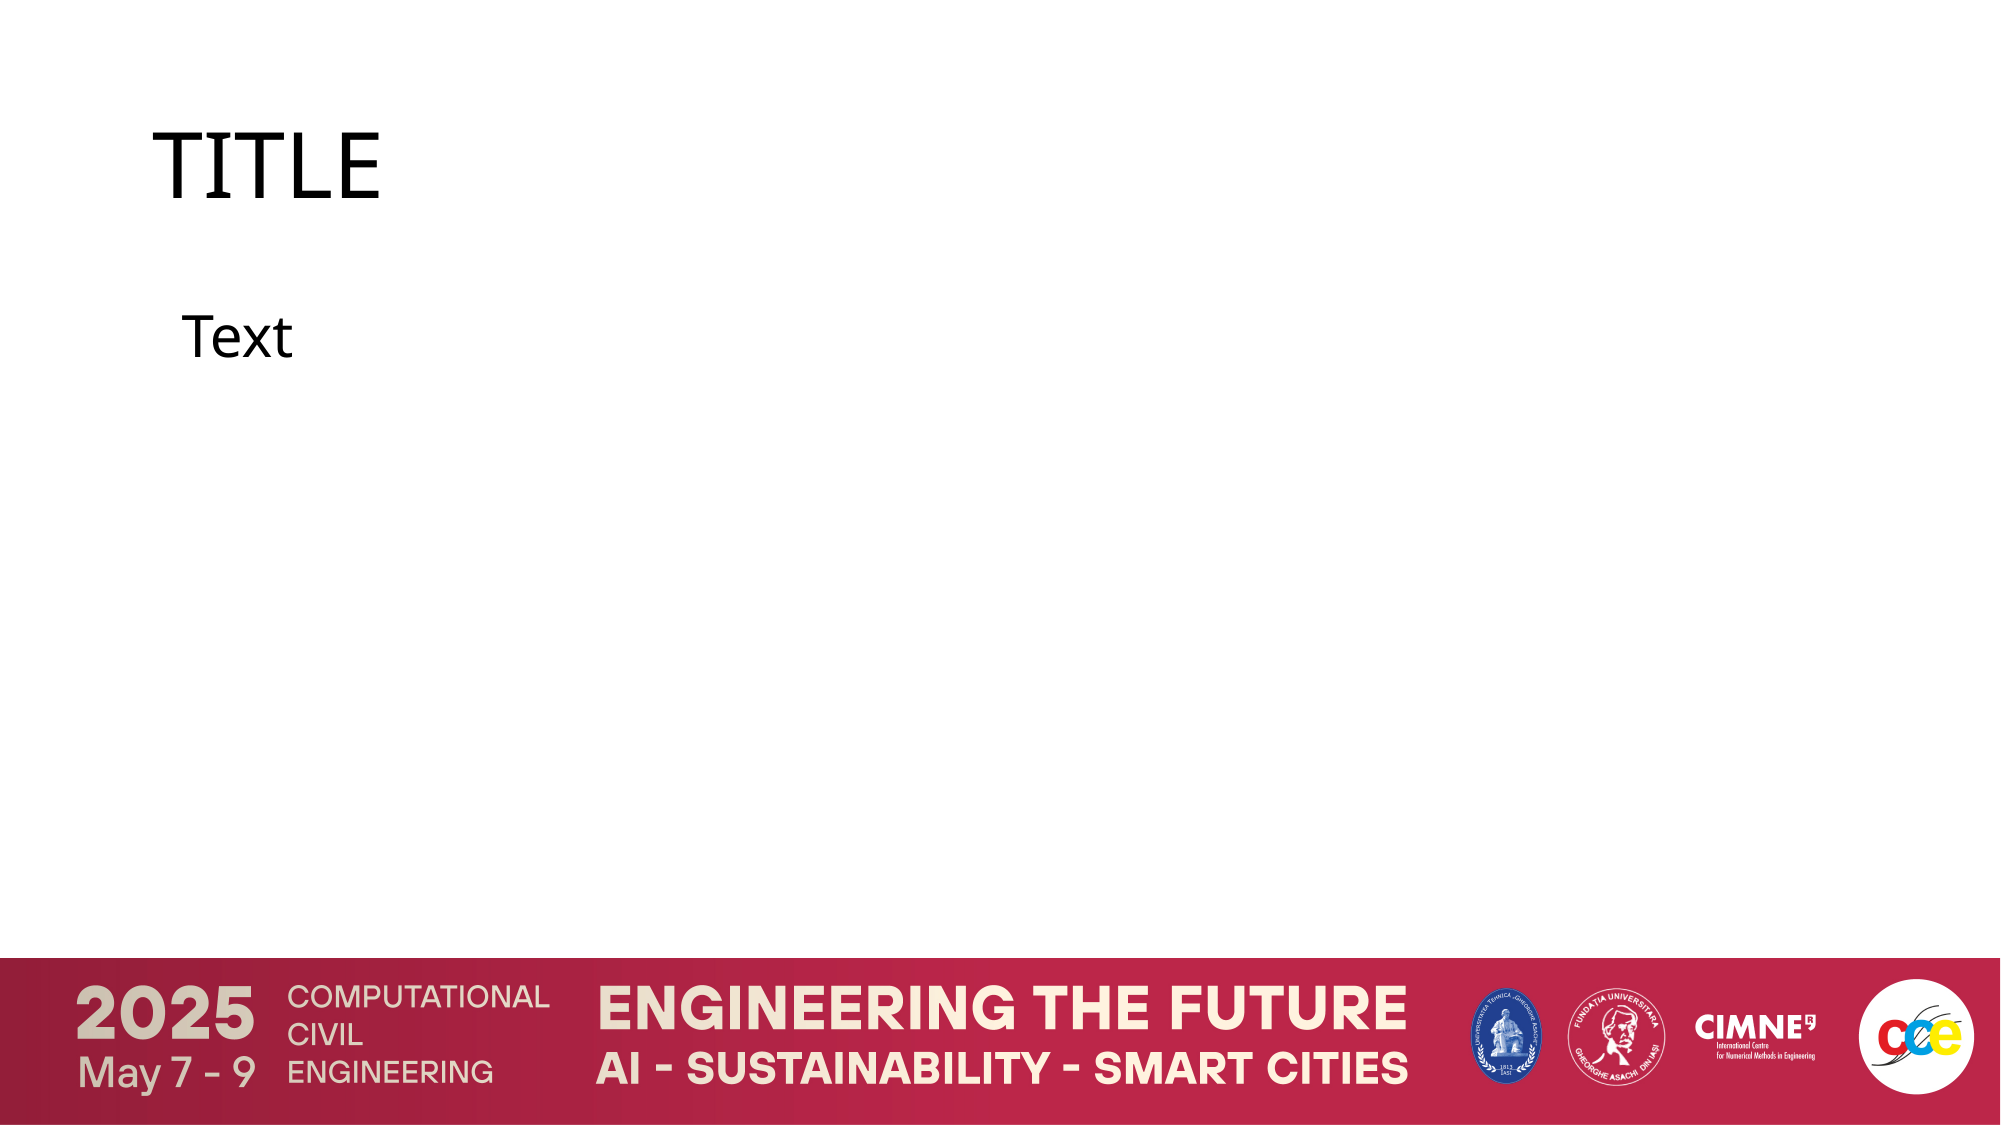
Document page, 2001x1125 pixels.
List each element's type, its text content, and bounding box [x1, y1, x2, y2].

title TITLE [137, 59, 1863, 278]
picture [0, 0, 2001, 1125]
list Text [137, 299, 1863, 912]
